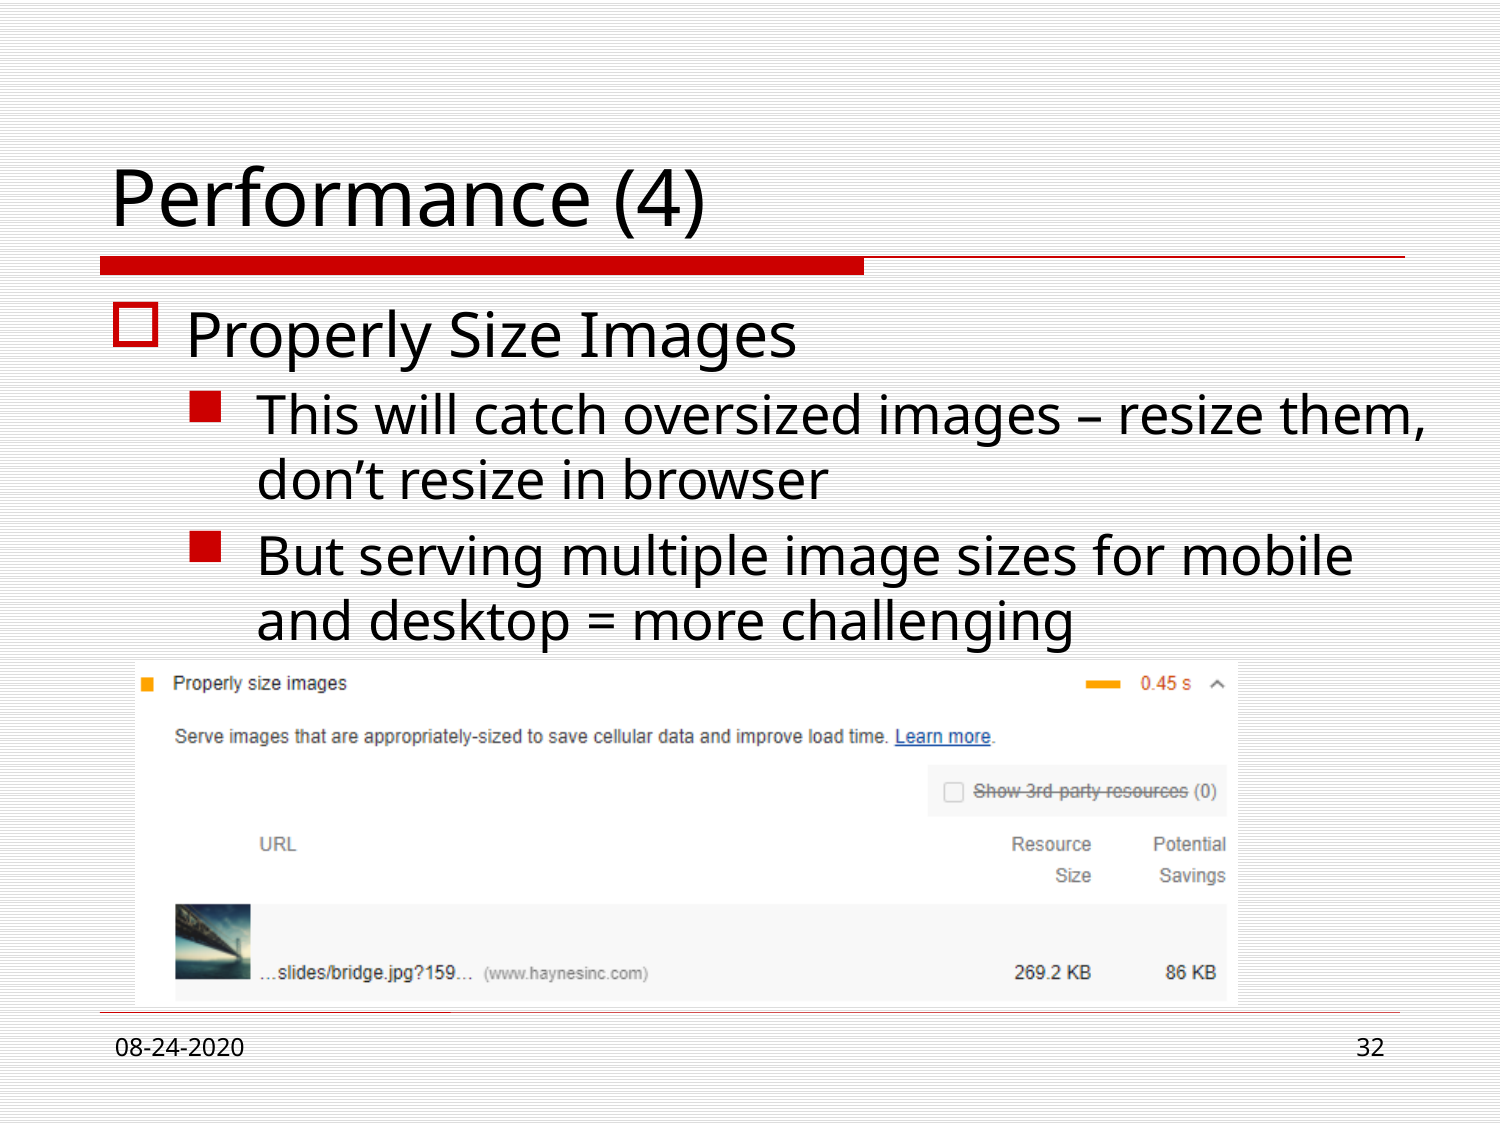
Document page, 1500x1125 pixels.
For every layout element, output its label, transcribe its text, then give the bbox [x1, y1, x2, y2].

title Performance (4) [94, 50, 1407, 250]
list Properly Size Images This will catch oversized images – resize them, don’t resize in browser But serving multiple image sizes for mobile and desktop = more challenging [92, 287, 1475, 988]
picture [135, 661, 1238, 1007]
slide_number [99, 1024, 425, 1103]
slide_number 32 [1074, 1024, 1400, 1103]
